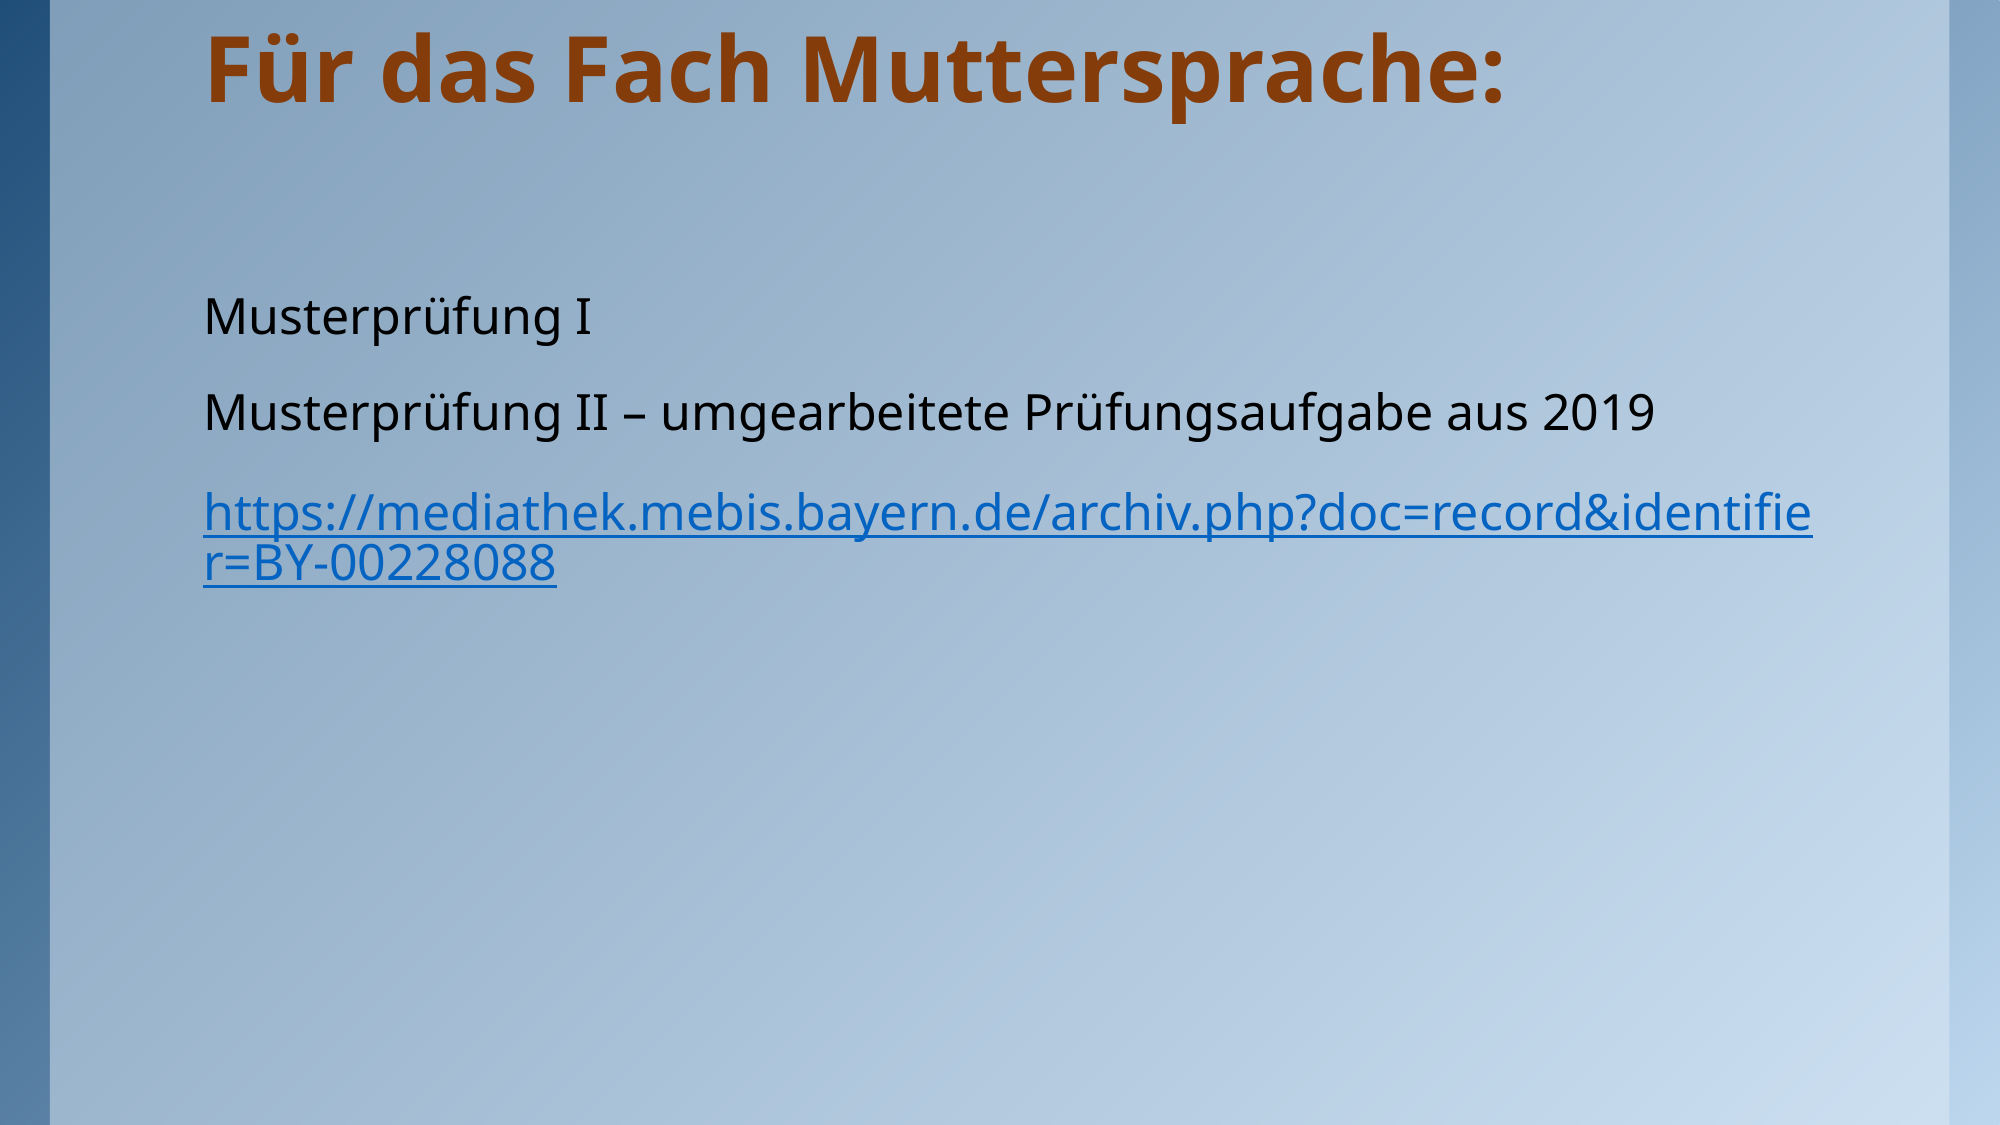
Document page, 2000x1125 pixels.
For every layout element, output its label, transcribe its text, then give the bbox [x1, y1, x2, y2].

list Musterprüfung I Musterprüfung II – umgearbeitete Prüfungsaufgabe aus 2019 https://mediathek.mebis.bayern.de/archiv.php?doc=record&identifier=BY-00228088 [183, 279, 1850, 1013]
title Für das Fach Muttersprache: [183, 12, 1850, 242]
